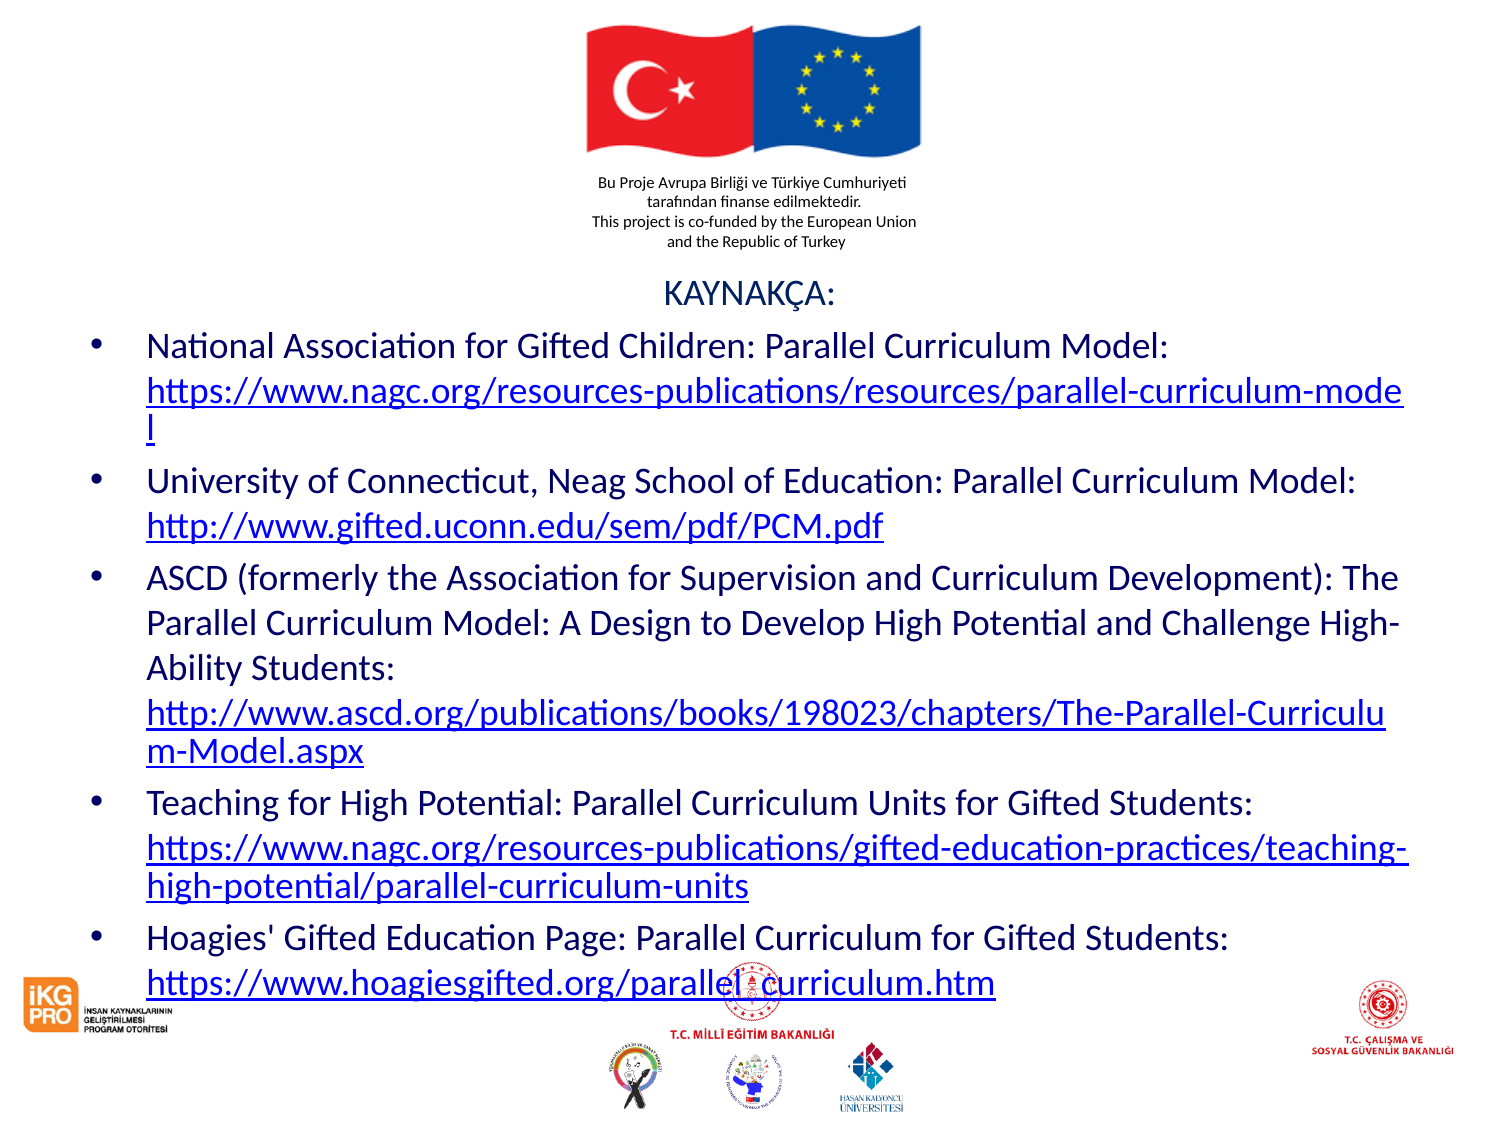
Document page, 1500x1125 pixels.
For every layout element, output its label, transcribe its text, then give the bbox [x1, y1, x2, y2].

picture [585, 23, 922, 160]
list KAYNAKÇA: National Association for Gifted Children: Parallel Curriculum Model: https://www.nagc.org/resources-publications/resources/parallel-curriculum-model University of Connecticut, Neag School of Education: Parallel Curriculum Model: http://www.gifted.uconn.edu/sem/pdf/PCM.pdf ASCD (formerly the Association for Supervision and Curriculum Development): The Parallel Curriculum Model: A Design to Develop High Potential and Challenge High-Ability Students: http://www.ascd.org/publications/books/198023/chapters/The-Parallel-Curriculum-Model.aspx Teaching for High Potential: Parallel Curriculum Units for Gifted Students: https://www.nagc.org/resources-publications/gifted-education-practices/teaching-high-potential/parallel-curriculum-units Hoagies' Gifted Education Page: Parallel Curriculum for Gifted Students: https://www.hoagiesgifted.org/parallel_curriculum.htm [75, 208, 1425, 951]
picture [1311, 979, 1454, 1055]
picture [0, 949, 221, 1065]
picture [609, 951, 903, 1112]
